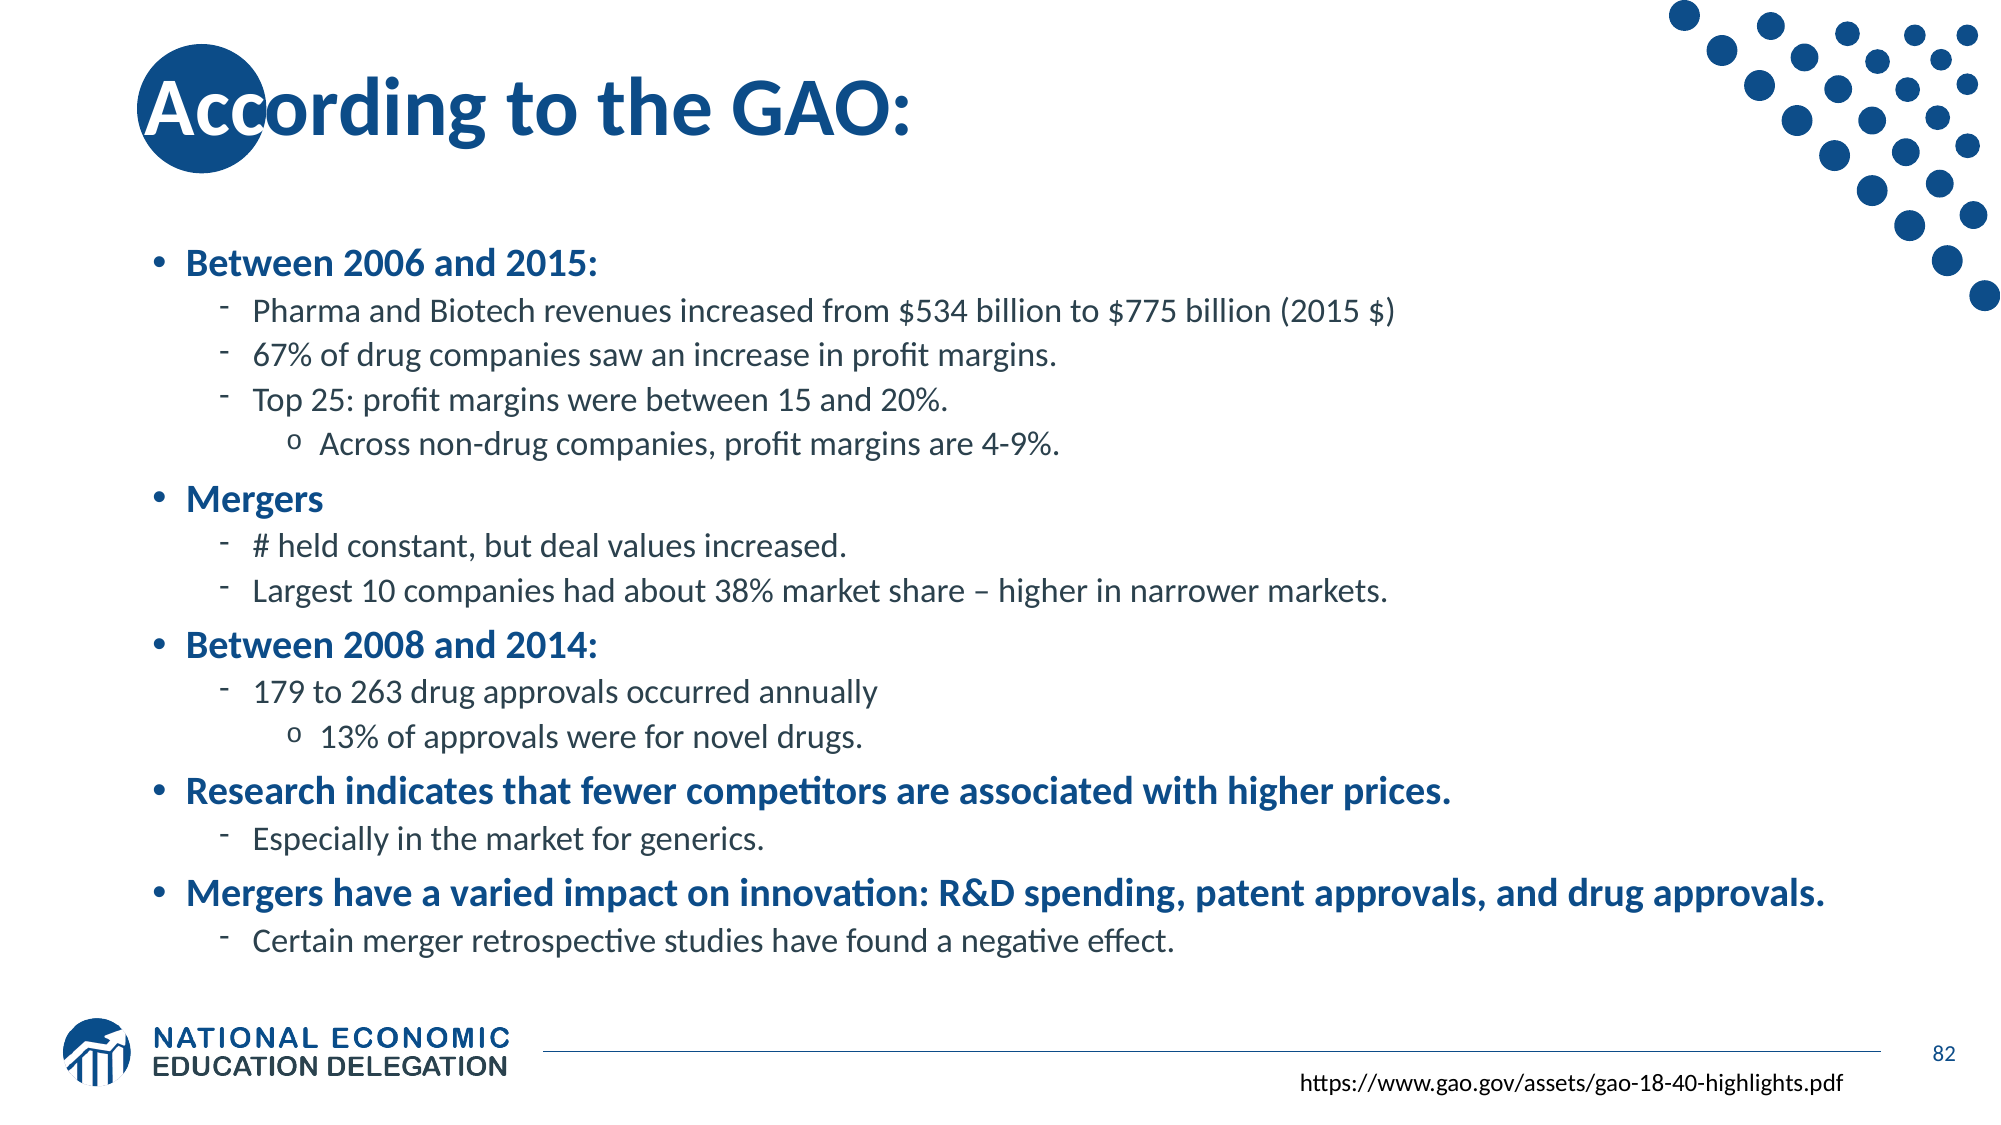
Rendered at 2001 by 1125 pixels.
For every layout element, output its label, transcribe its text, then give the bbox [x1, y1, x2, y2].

slide_number 82 [1521, 1022, 1972, 1082]
title According to the GAO: [129, 0, 1855, 218]
text_box https://www.gao.gov/assets/gao-18-40-highlights.pdf [1285, 1059, 1860, 1104]
list Between 2006 and 2015: Pharma and Biotech revenues increased from $534 billion to $775 billion (2015 $) 67% of drug companies saw an increase in profit margins. Top 25: profit margins were between 15 and 20%. Across non-drug companies, profit margins are 4-9%. Mergers # held constant, but deal values increased. Largest 10 companies had about 38% market share – higher in narrower markets. Between 2008 and 2014: 179 to 263 drug approvals occurred annually 13% of approvals were for novel drugs. Research indicates that fewer competitors are associated with higher prices. Especially in the market for generics. Mergers have a varied impact on innovation: R&D spending, patent approvals, and drug approvals. Certain merger retrospective studies have found a negative effect. [137, 213, 1863, 990]
picture [55, 1013, 520, 1091]
